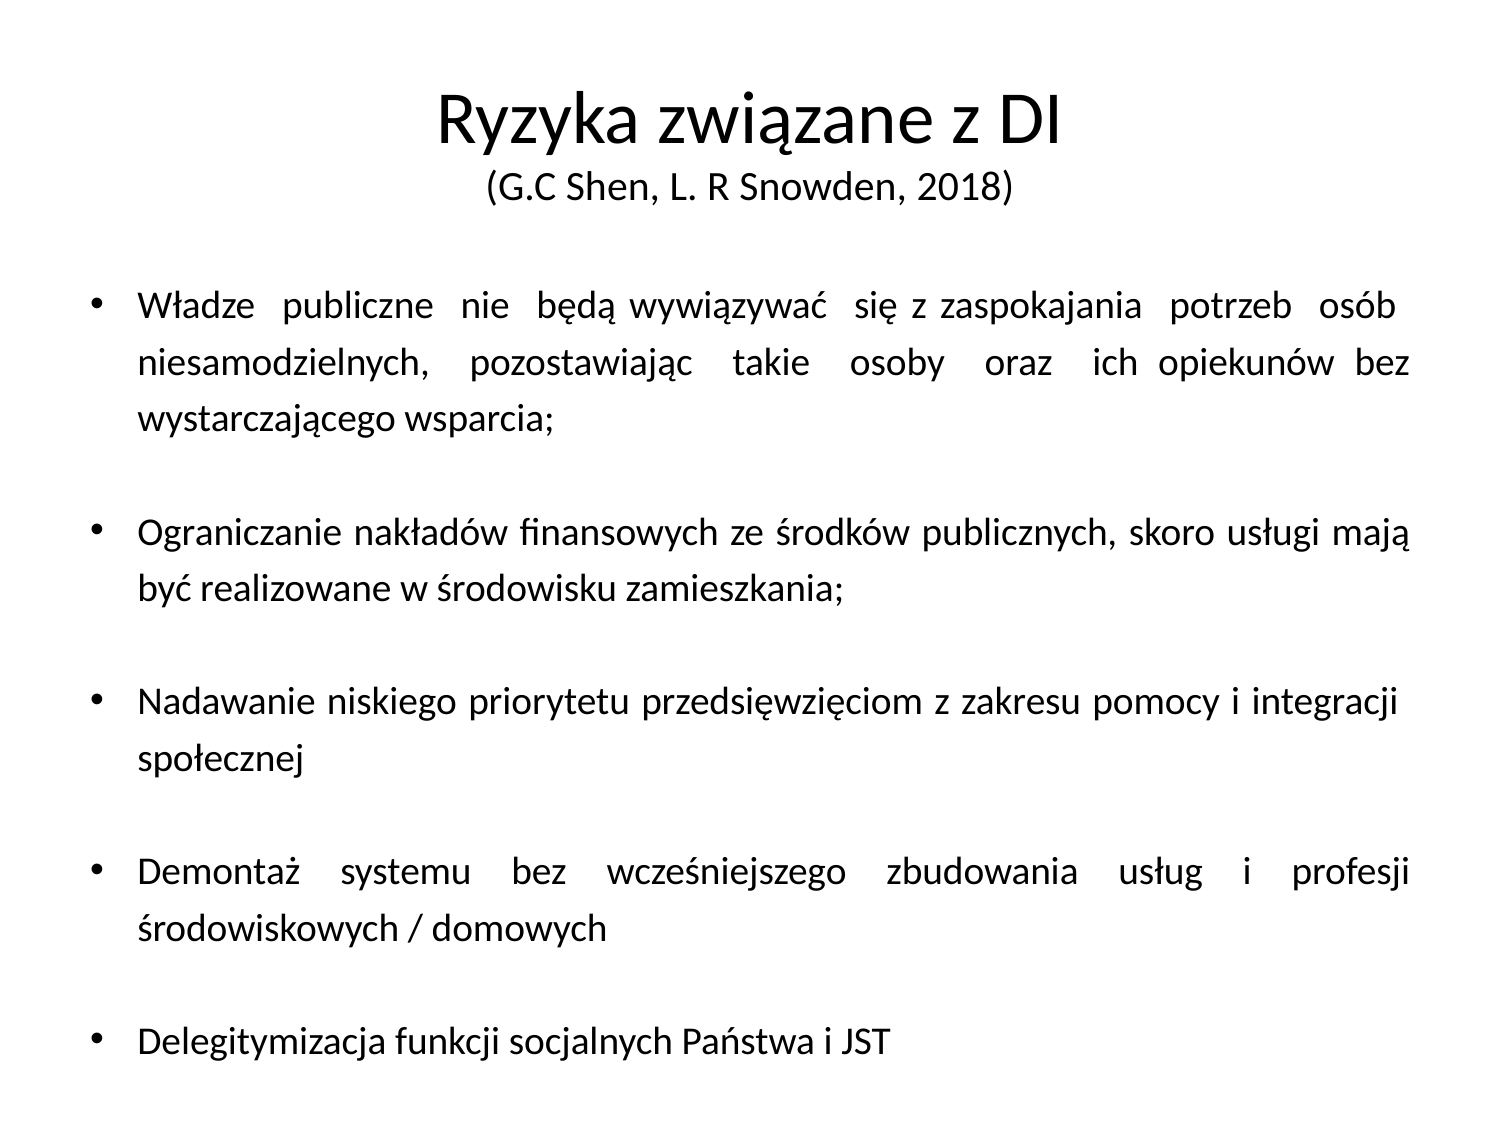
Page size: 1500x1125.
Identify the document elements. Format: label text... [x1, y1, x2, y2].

list Władze publiczne nie będą wywiązywać się z zaspokajania potrzeb osób niesamodzielnych, pozostawiając takie osoby oraz ich opiekunów bez wystarczającego wsparcia; Ograniczanie nakładów finansowych ze środków publicznych, skoro usługi mają być realizowane w środowisku zamieszkania; Nadawanie niskiego priorytetu przedsięwzięciom z zakresu pomocy i integracji społecznej Demontaż systemu bez wcześniejszego zbudowania usług i profesji środowiskowych / domowych Delegitymizacja funkcji socjalnych Państwa i JST [75, 262, 1425, 1083]
title Ryzyka związane z DI (G.C Shen, L. R Snowden, 2018) [75, 45, 1425, 233]
